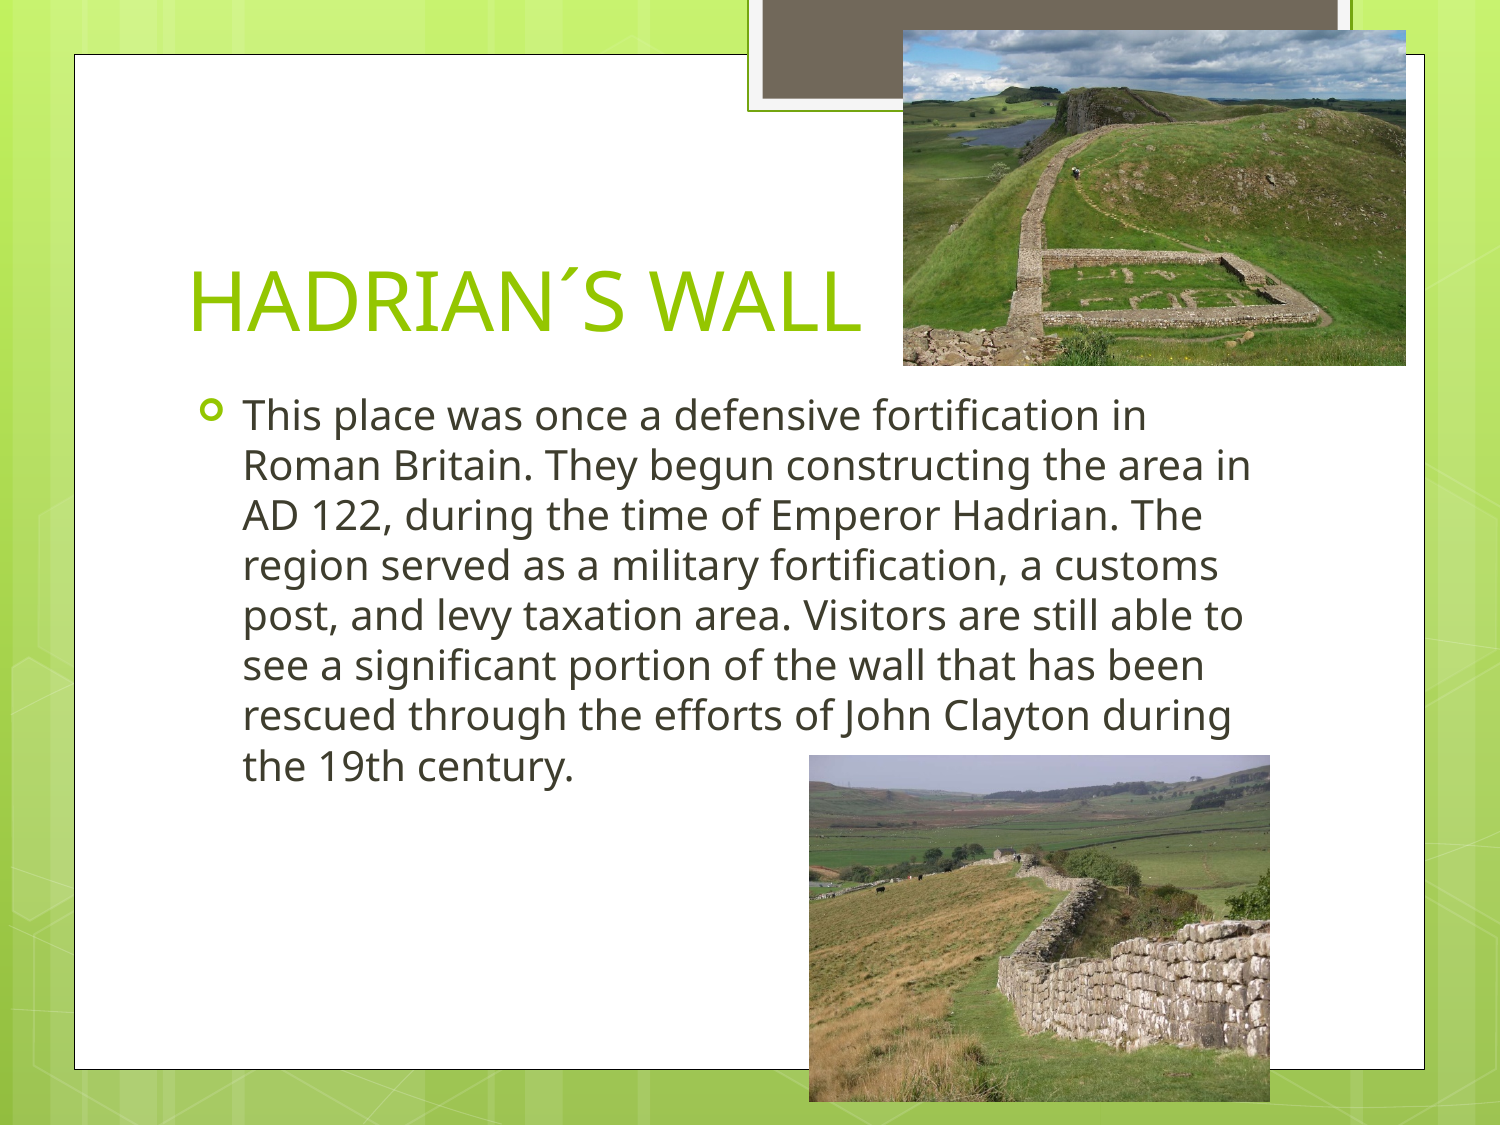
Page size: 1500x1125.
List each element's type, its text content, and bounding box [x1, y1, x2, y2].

list This place was once a defensive fortification in Roman Britain. They begun constructing the area in AD 122, during the time of Emperor Hadrian. The region served as a military fortification, a customs post, and levy taxation area. Visitors are still able to see a significant portion of the wall that has been rescued through the efforts of John Clayton during the 19th century. [171, 381, 1283, 957]
title HADRIAN´S WALL [171, 168, 897, 357]
picture [808, 755, 1270, 1102]
picture [903, 30, 1406, 366]
